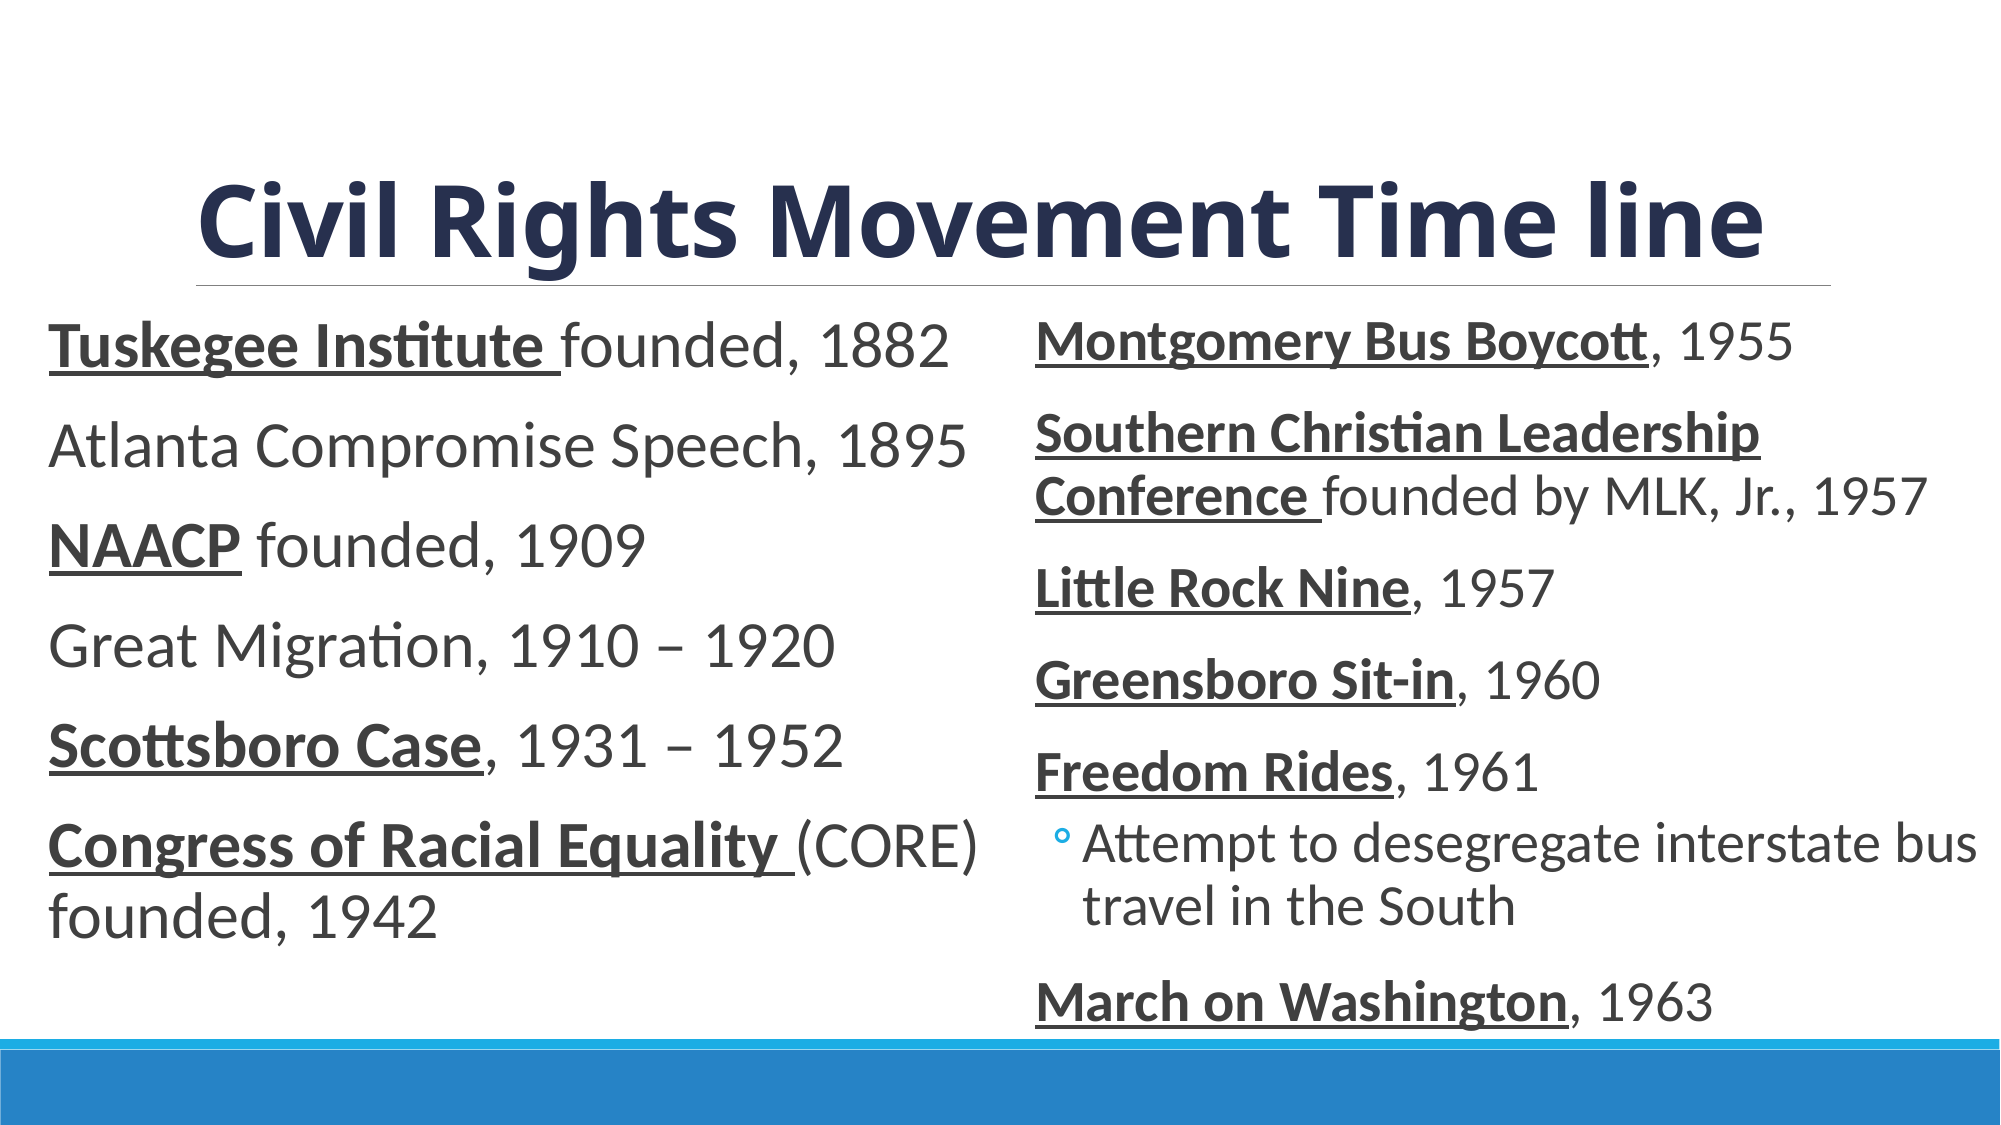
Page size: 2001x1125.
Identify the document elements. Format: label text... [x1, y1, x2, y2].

list Montgomery Bus Boycott, 1955 Southern Christian Leadership Conference founded by MLK, Jr., 1957 Little Rock Nine, 1957 Greensboro Sit-in, 1960 Freedom Rides, 1961 Attempt to desegregate interstate bus travel in the South March on Washington, 1963 [1020, 302, 2000, 1050]
title Civil Rights Movement Time line [180, 47, 1830, 285]
list Tuskegee Institute founded, 1882 Atlanta Compromise Speech, 1895 NAACP founded, 1909 Great Migration, 1910 – 1920 Scottsboro Case, 1931 – 1952 Congress of Racial Equality (CORE) founded, 1942 [33, 302, 990, 963]
